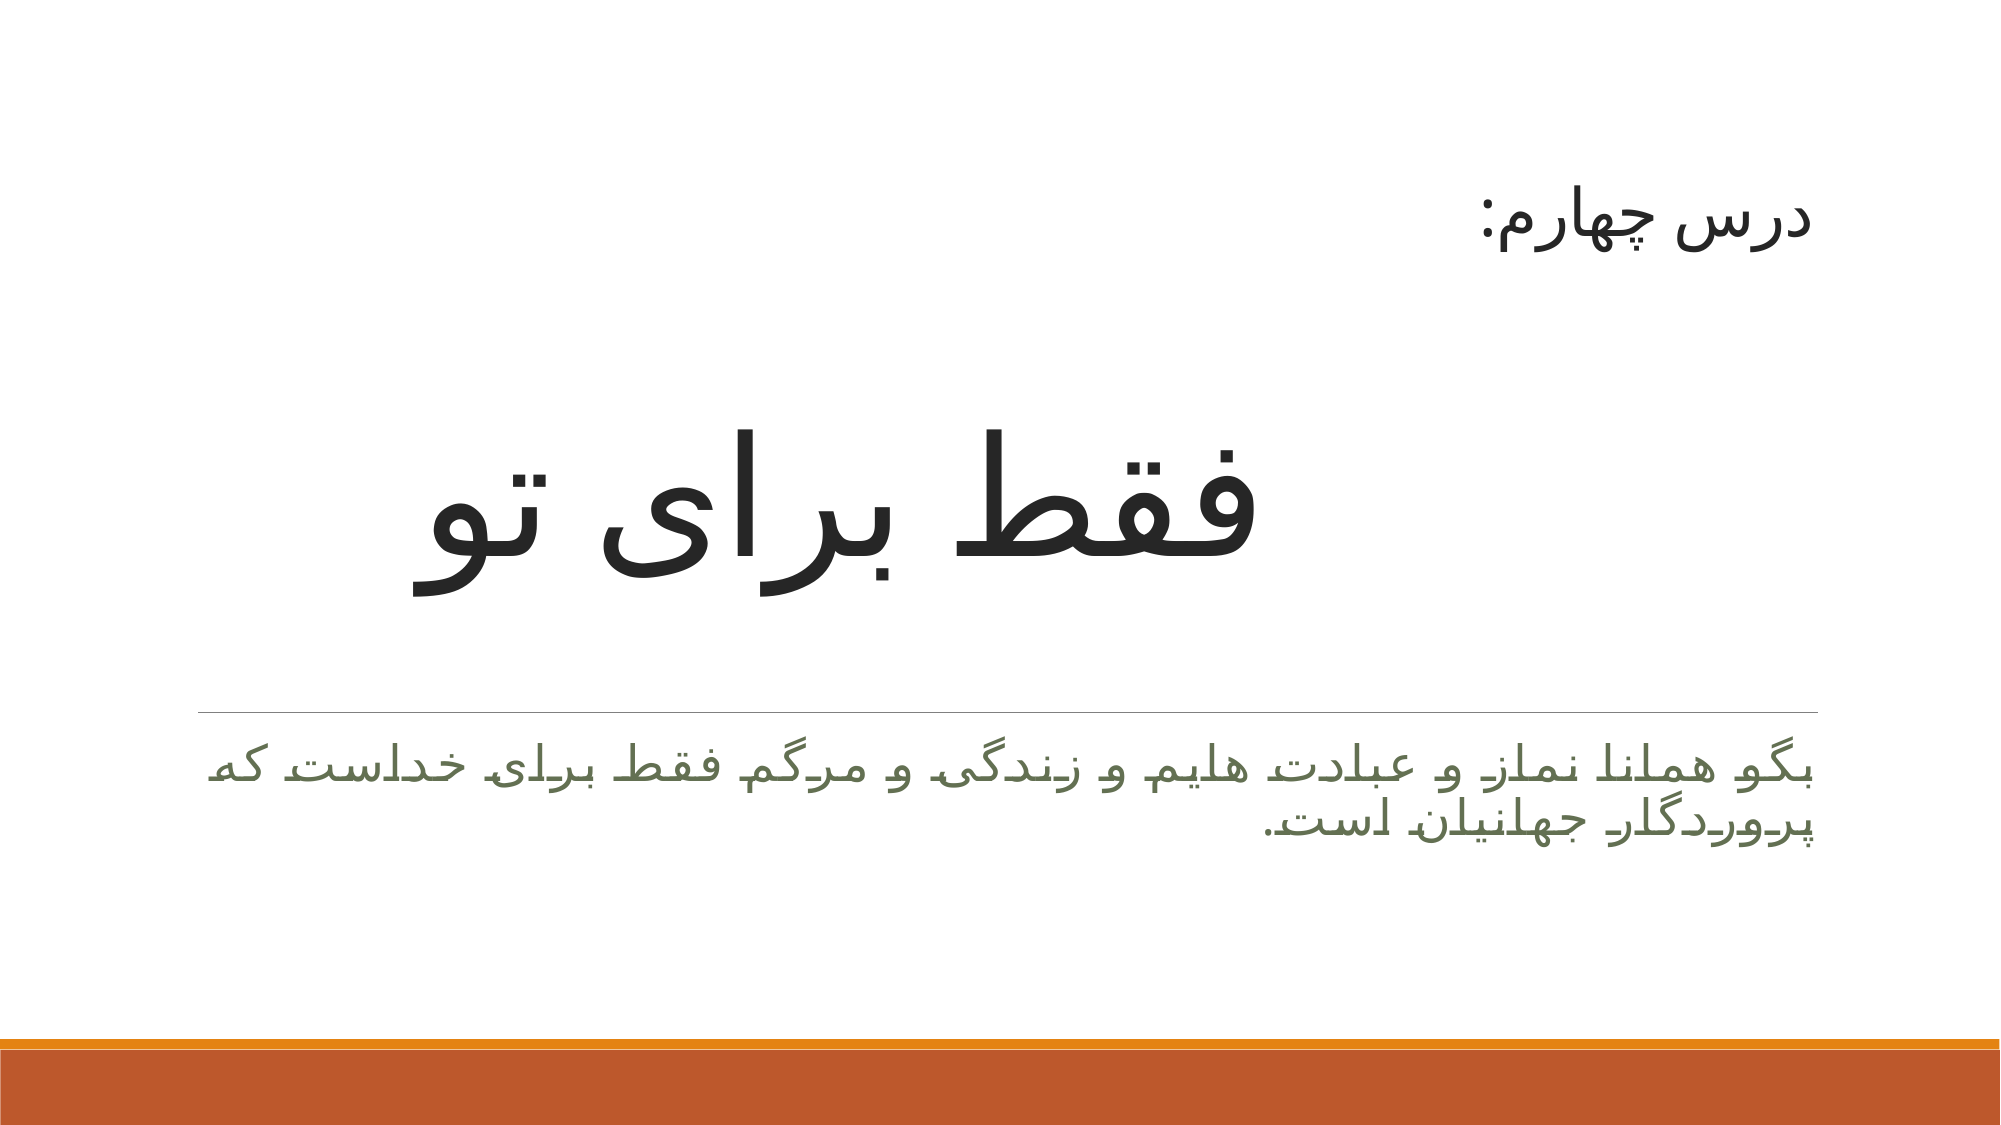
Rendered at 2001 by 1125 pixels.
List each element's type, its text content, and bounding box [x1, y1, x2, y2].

subtitle بگو همانا نماز و عبادت هایم و زندگی و مرگم فقط برای خداست که پروردگار جهانیان است. [180, 730, 1831, 919]
title درس چهارم: فقط برای تو [180, 124, 1830, 598]
